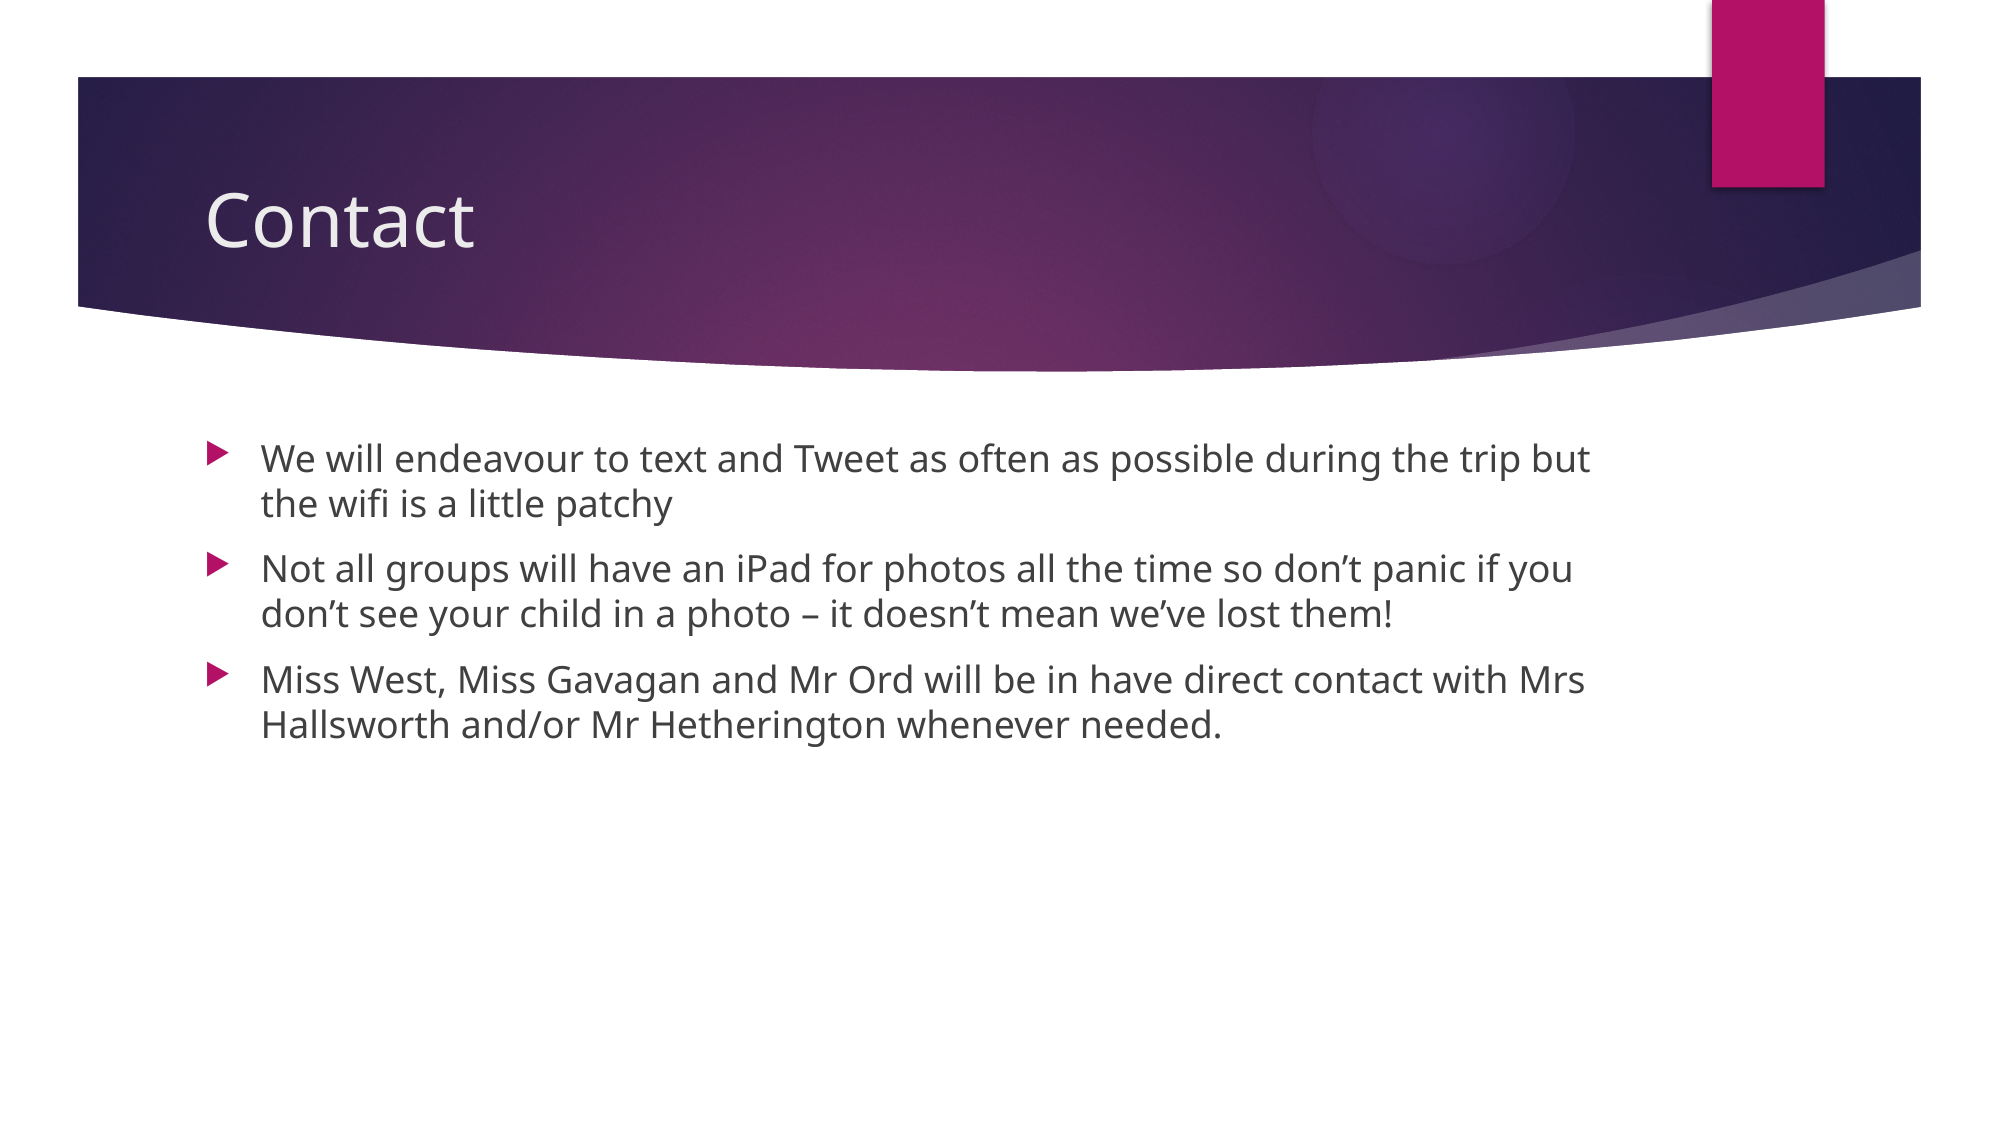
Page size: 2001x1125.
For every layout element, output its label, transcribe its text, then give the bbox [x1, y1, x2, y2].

title Contact [189, 159, 1627, 276]
list We will endeavour to text and Tweet as often as possible during the trip but the wifi is a little patchy Not all groups will have an iPad for photos all the time so don’t panic if you don’t see your child in a photo – it doesn’t mean we’ve lost them! Miss West, Miss Gavagan and Mr Ord will be in have direct contact with Mrs Hallsworth and/or Mr Hetherington whenever needed. [189, 427, 1638, 988]
